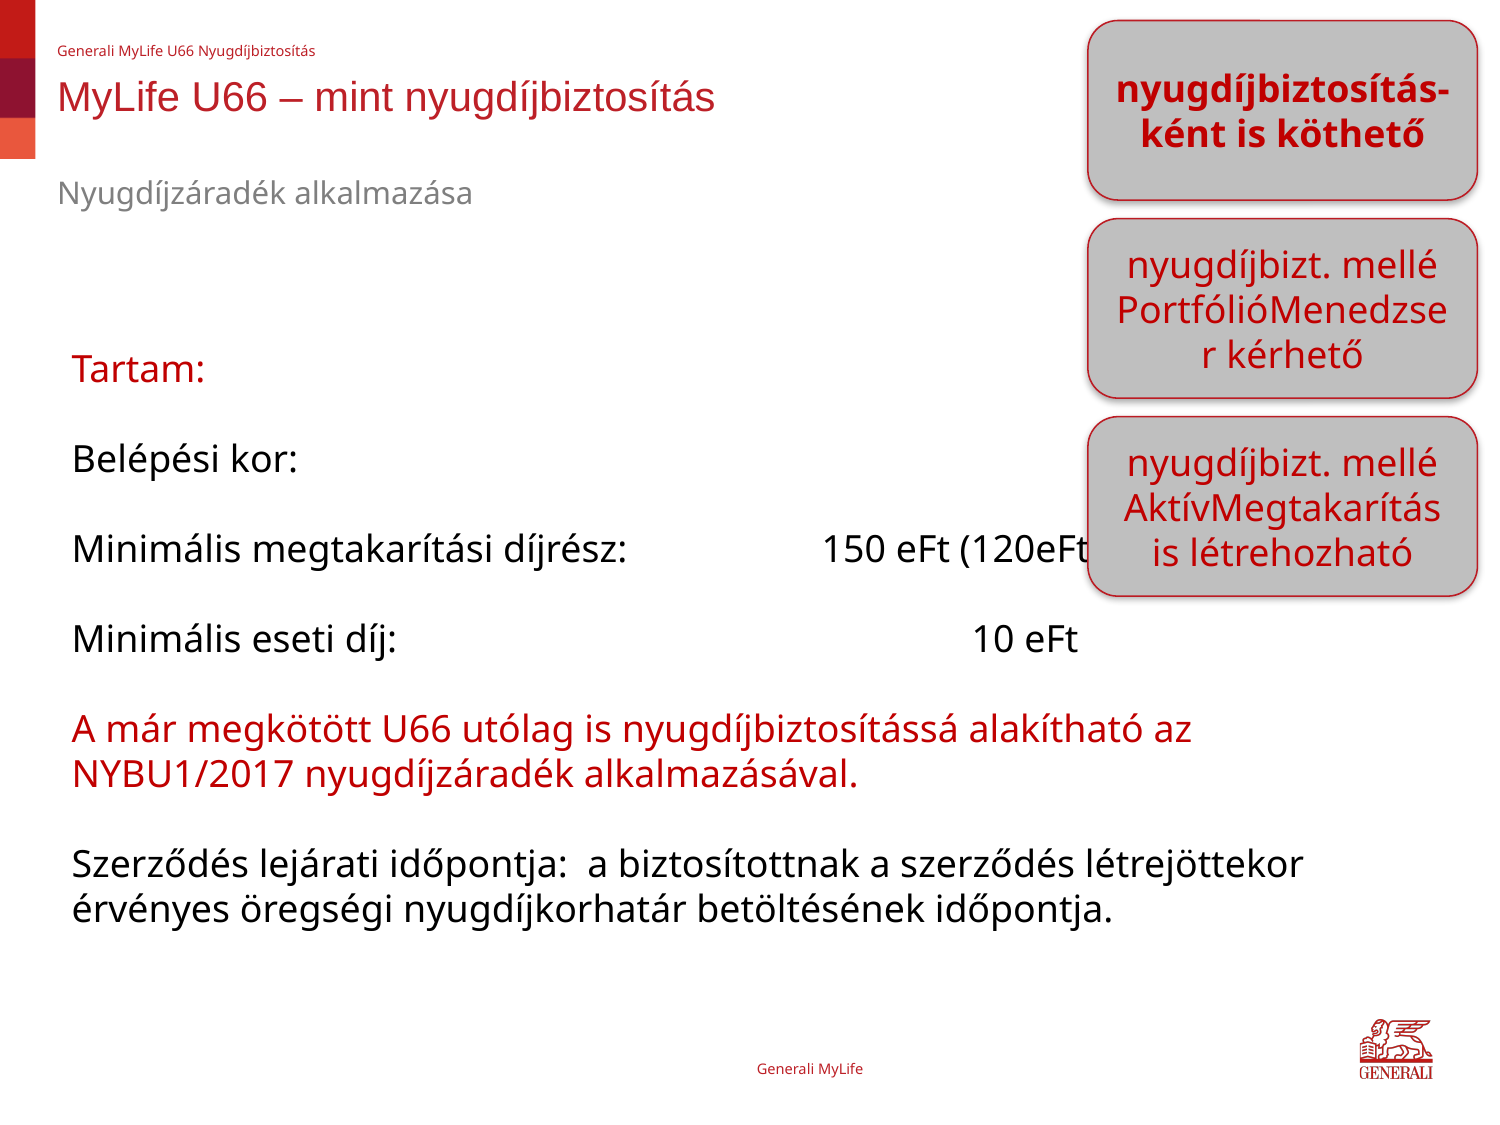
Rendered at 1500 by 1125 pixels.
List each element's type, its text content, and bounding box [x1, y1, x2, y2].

text_box nyugdíjbiztosítás-ként is köthető [1087, 19, 1479, 201]
text_box Tartam: 9-50 év Belépési kor: 15-56 Minimális megtakarítási díjrész: 150 eFt (120eFt) Minimális eseti díj: 10 eFt A már megkötött U66 utólag is nyugdíjbiztosítássá alakítható az NYBU1/2017 nyugdíjzáradék alkalmazásával. Szerződés lejárati időpontja: a biztosítottnak a szerződés létrejöttekor érvényes öregségi nyugdíjkorhatár betöltésének időpontja. [56, 337, 1434, 983]
text_box nyugdíjbizt. mellé AktívMegtakarítás is létrehozható [1087, 415, 1479, 597]
list Generali MyLife U66 Nyugdíjbiztosítás [56, 44, 422, 64]
subtitle Nyugdíjzáradék alkalmazása [56, 175, 1433, 251]
footer Generali MyLife [756, 1059, 1232, 1079]
text_box nyugdíjbizt. mellé PortfólióMenedzser kérhető [1087, 217, 1479, 399]
title MyLife U66 – mint nyugdíjbiztosítás [56, 74, 1082, 166]
